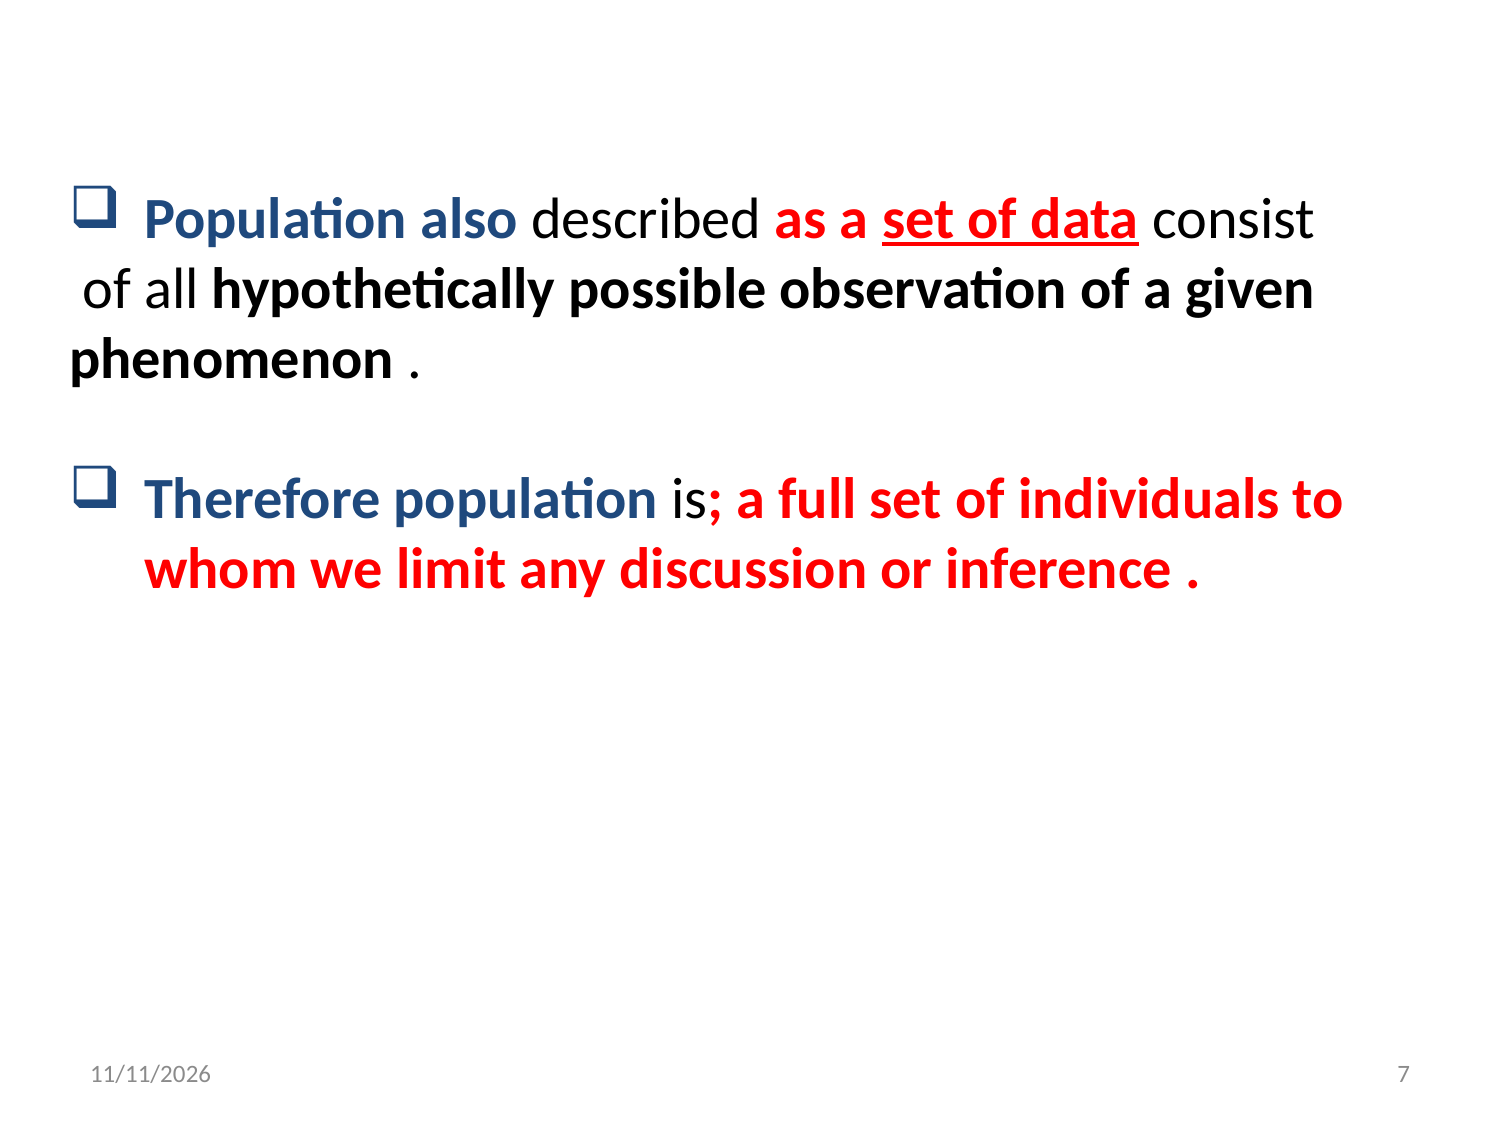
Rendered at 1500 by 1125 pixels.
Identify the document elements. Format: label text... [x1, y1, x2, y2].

slide_number 7 [1074, 1042, 1425, 1103]
text_box Population also described as a set of data consist of all hypothetically possible observation of a given phenomenon . Therefore population is; a full set of individuals to whom we limit any discussion or inference . [54, 172, 1496, 608]
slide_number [75, 1042, 425, 1103]
